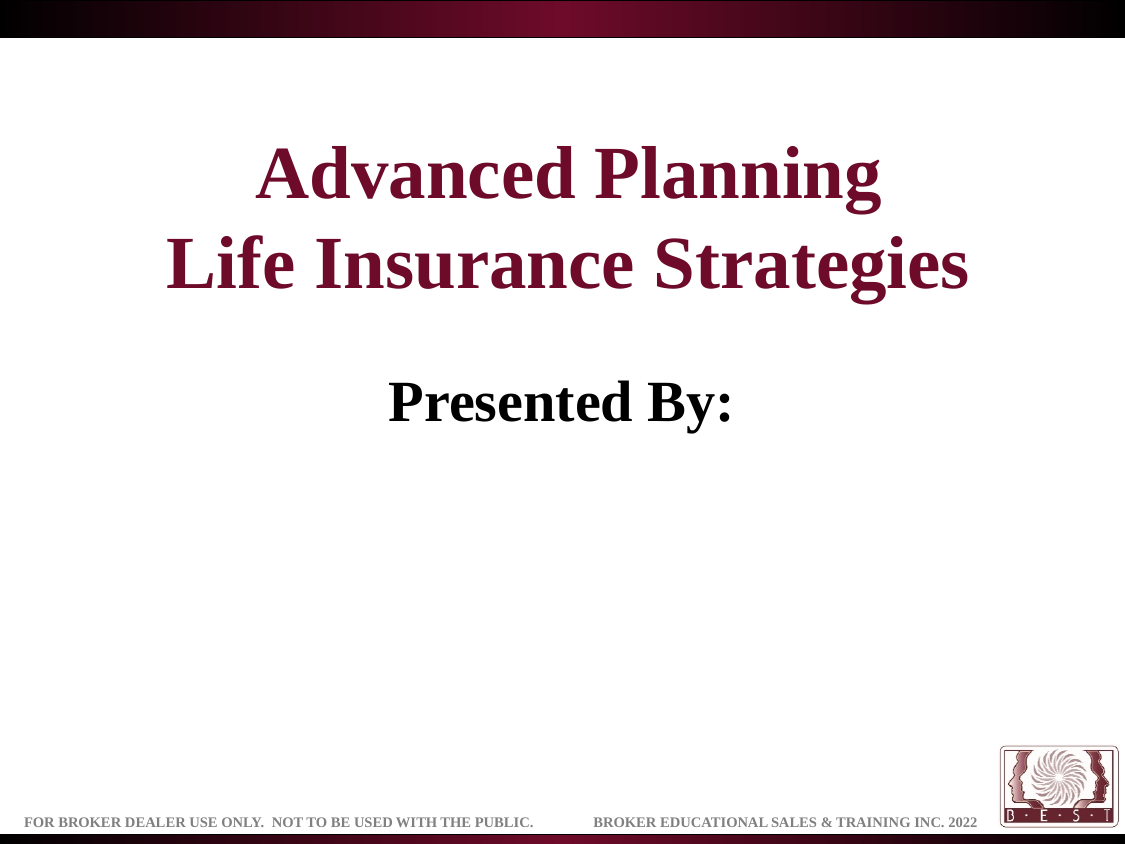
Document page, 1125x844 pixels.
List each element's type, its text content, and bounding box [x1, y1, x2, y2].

list Presented By: [62, 321, 1063, 557]
title Advanced Planning Life Insurance Strategies [87, 105, 1051, 321]
picture [998, 744, 1120, 828]
